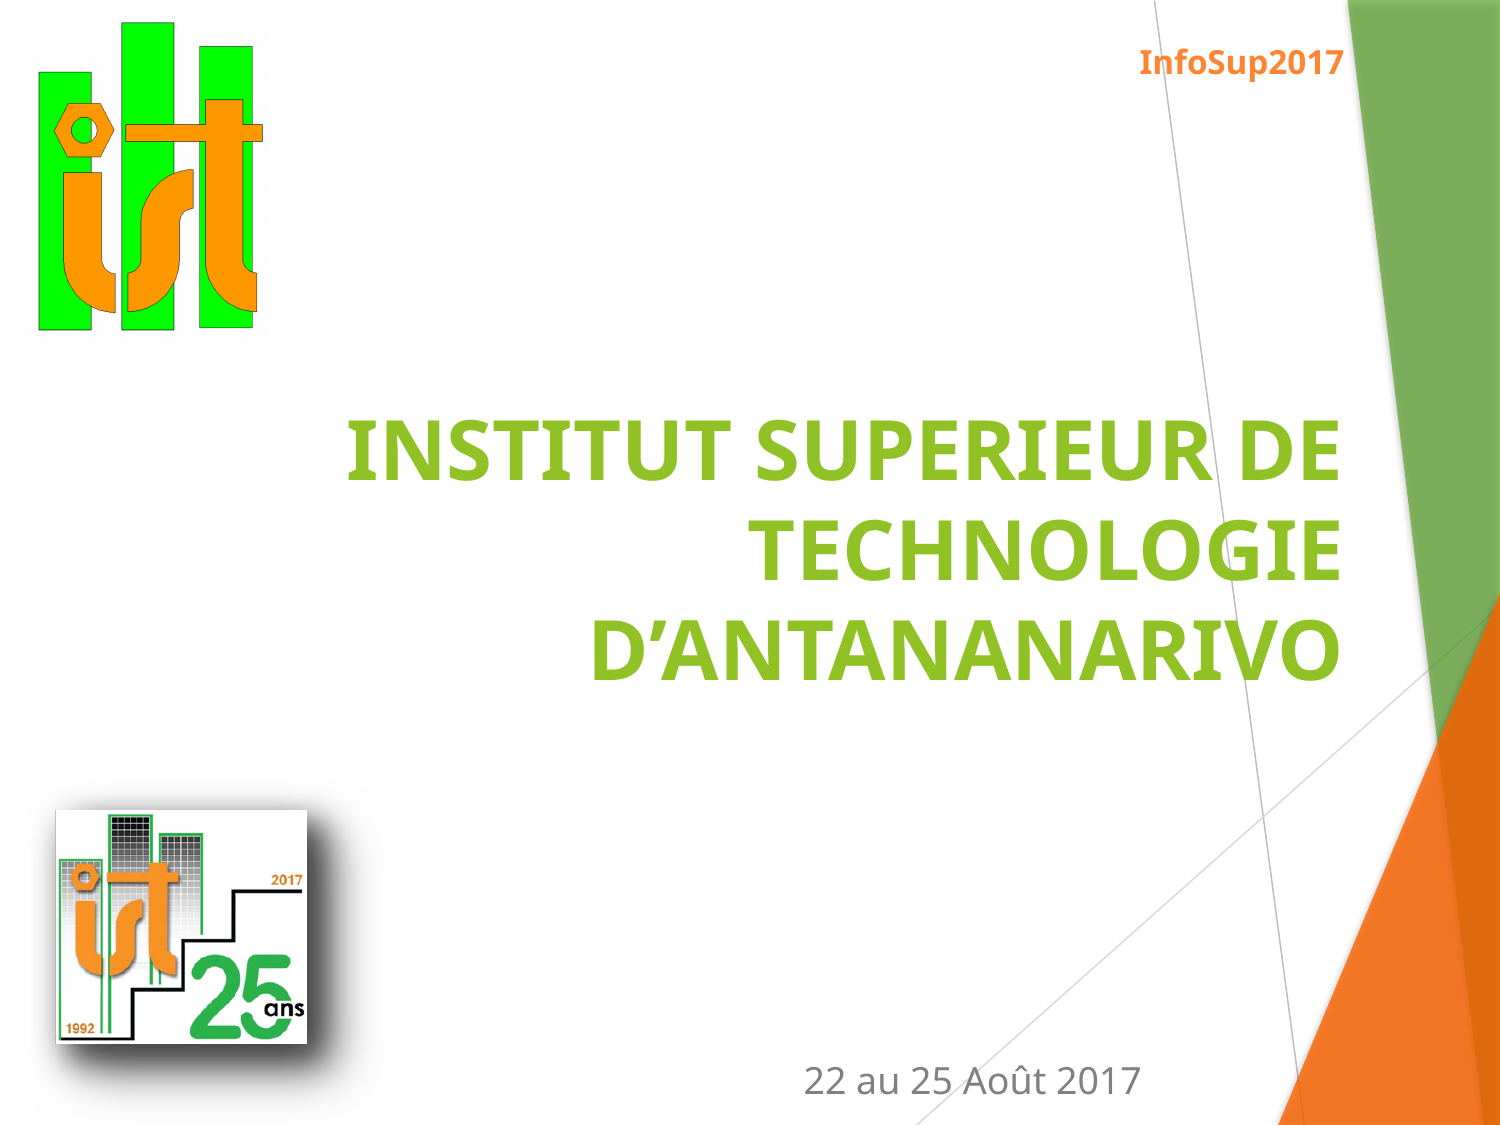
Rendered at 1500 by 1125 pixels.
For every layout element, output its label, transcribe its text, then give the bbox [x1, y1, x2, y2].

picture [21, 8, 271, 345]
title INSTITUT SUPERIEUR DE TECHNOLOGIE D’ANTANANARIVO [89, 434, 1360, 705]
text_box InfoSup2017 [277, 33, 1360, 89]
subtitle 22 au 25 Août 2017 [401, 1049, 1158, 1125]
picture [26, 795, 363, 1100]
